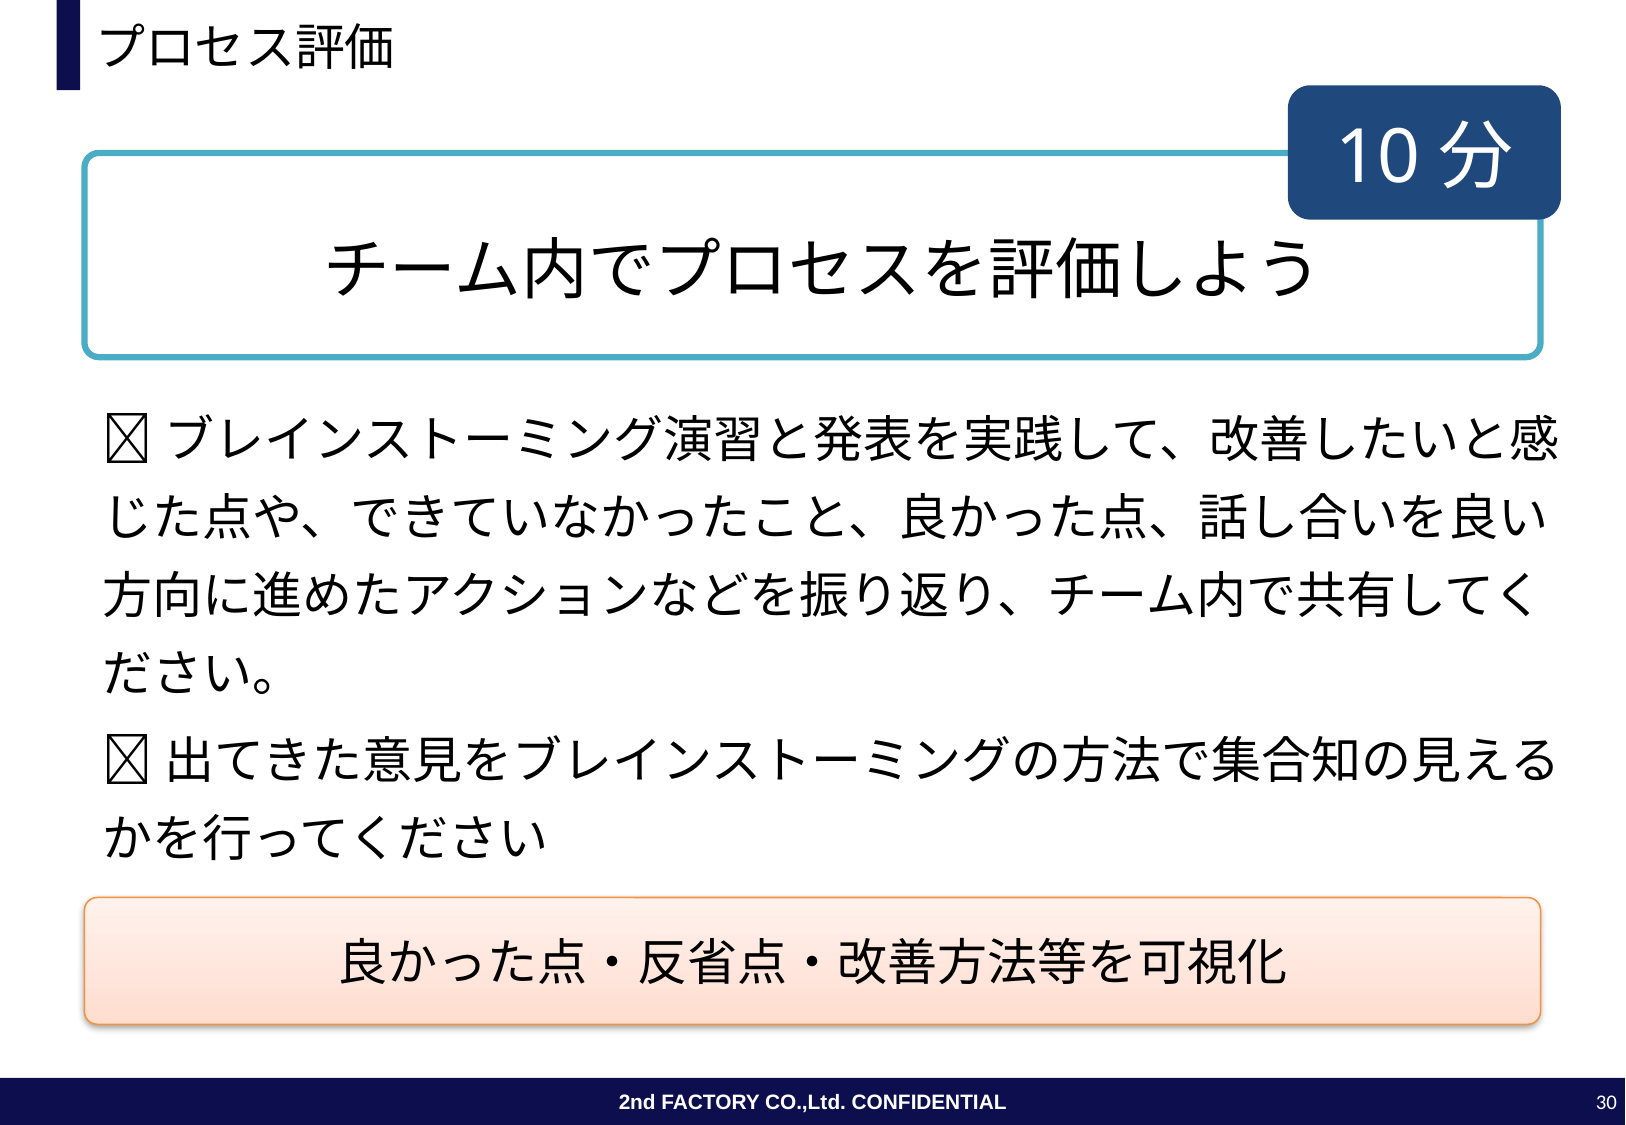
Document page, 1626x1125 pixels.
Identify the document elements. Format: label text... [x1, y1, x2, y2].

text_box ブレインストーミング演習と発表を実践して、改善したいと感じた点や、できていなかったこと、良かった点、話し合いを良い方向に進めたアクションなどを振り返り、チーム内で共有してください。 [84, 377, 1584, 698]
text_box チーム内でプロセスを評価しよう [82, 150, 1543, 360]
title プロセス評価 [80, 0, 1604, 91]
text_box 10分 [1287, 85, 1561, 220]
text_box 良かった点・反省点・改善方法等を可視化 [83, 896, 1542, 1026]
text_box 出てきた意見をブレインストーミングの方法で集合知の見えるかを行ってください [84, 698, 1584, 878]
